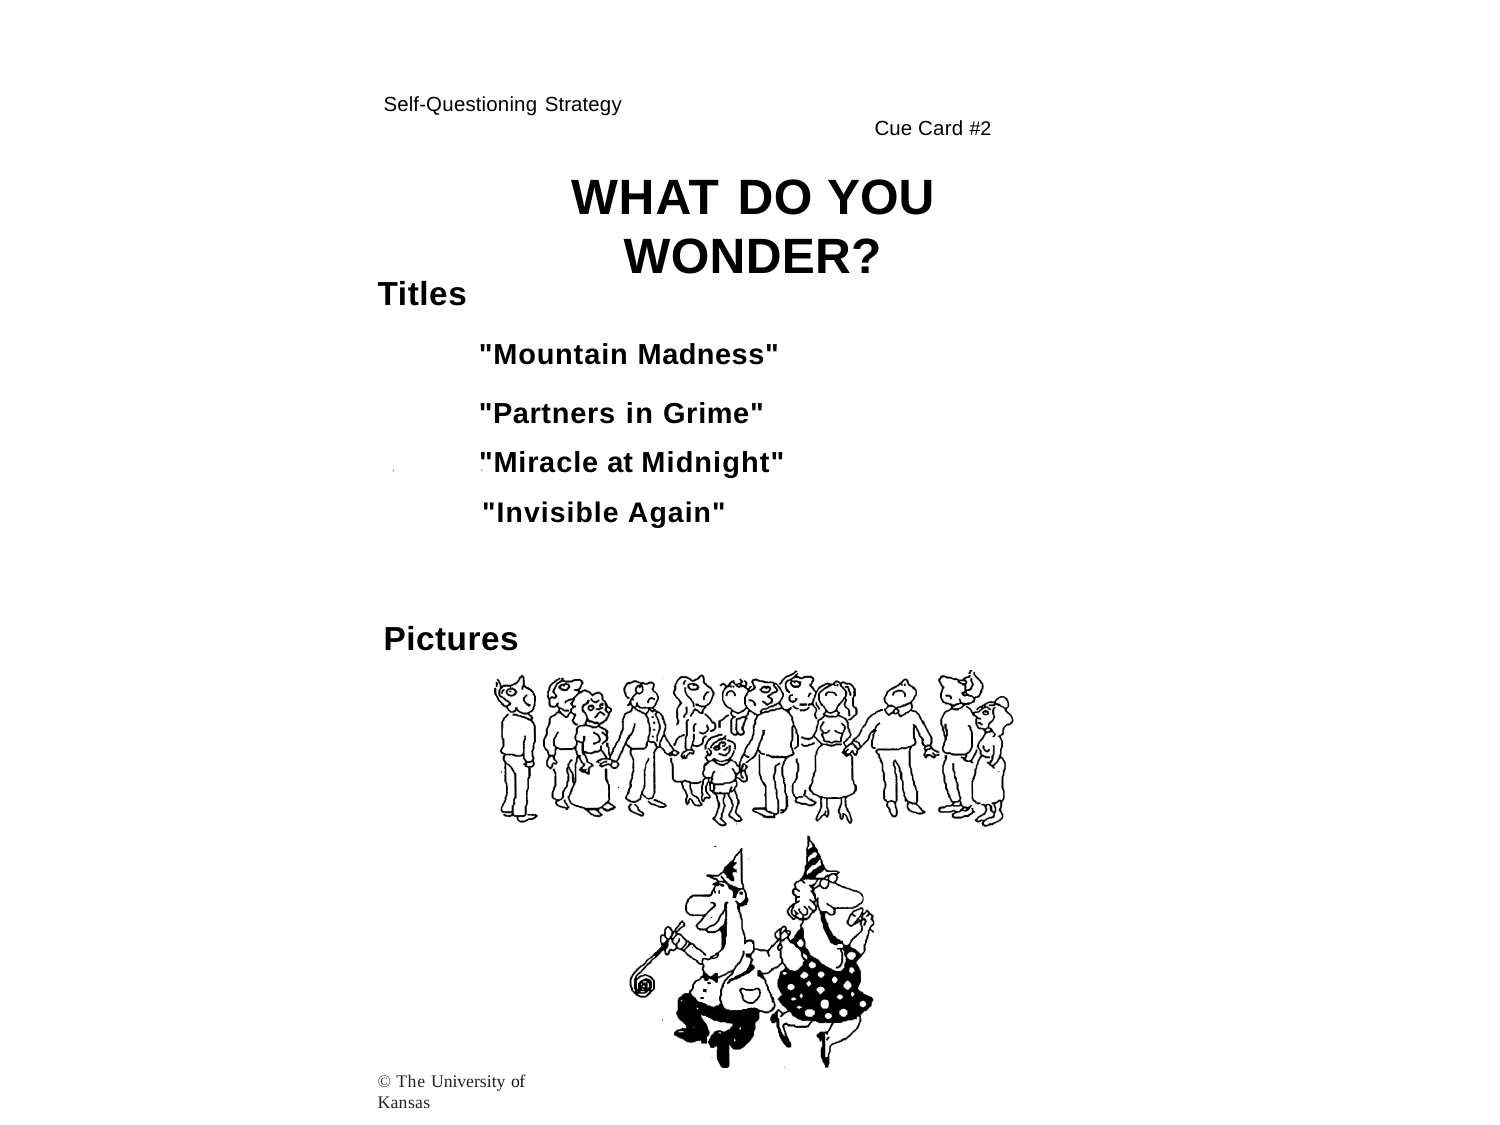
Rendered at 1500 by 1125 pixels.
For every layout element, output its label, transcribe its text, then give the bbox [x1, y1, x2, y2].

text_box Self-Questioning Strategy Cue Card #2 [382, 90, 1126, 123]
text_box © The University of Kansas [376, 1069, 580, 1093]
text_box Titles "Mountain Madness" "Partners in Grime" "Miracle at Midnight" [376, 271, 1082, 546]
text_box WHAT DO YOU WONDER? [433, 165, 1071, 225]
text_box [629, 834, 875, 1068]
text_box "Invisible Again" Pictures [382, 494, 784, 579]
text_box [493, 670, 1014, 827]
text_box . [390, 461, 398, 475]
text_box . [478, 458, 486, 476]
